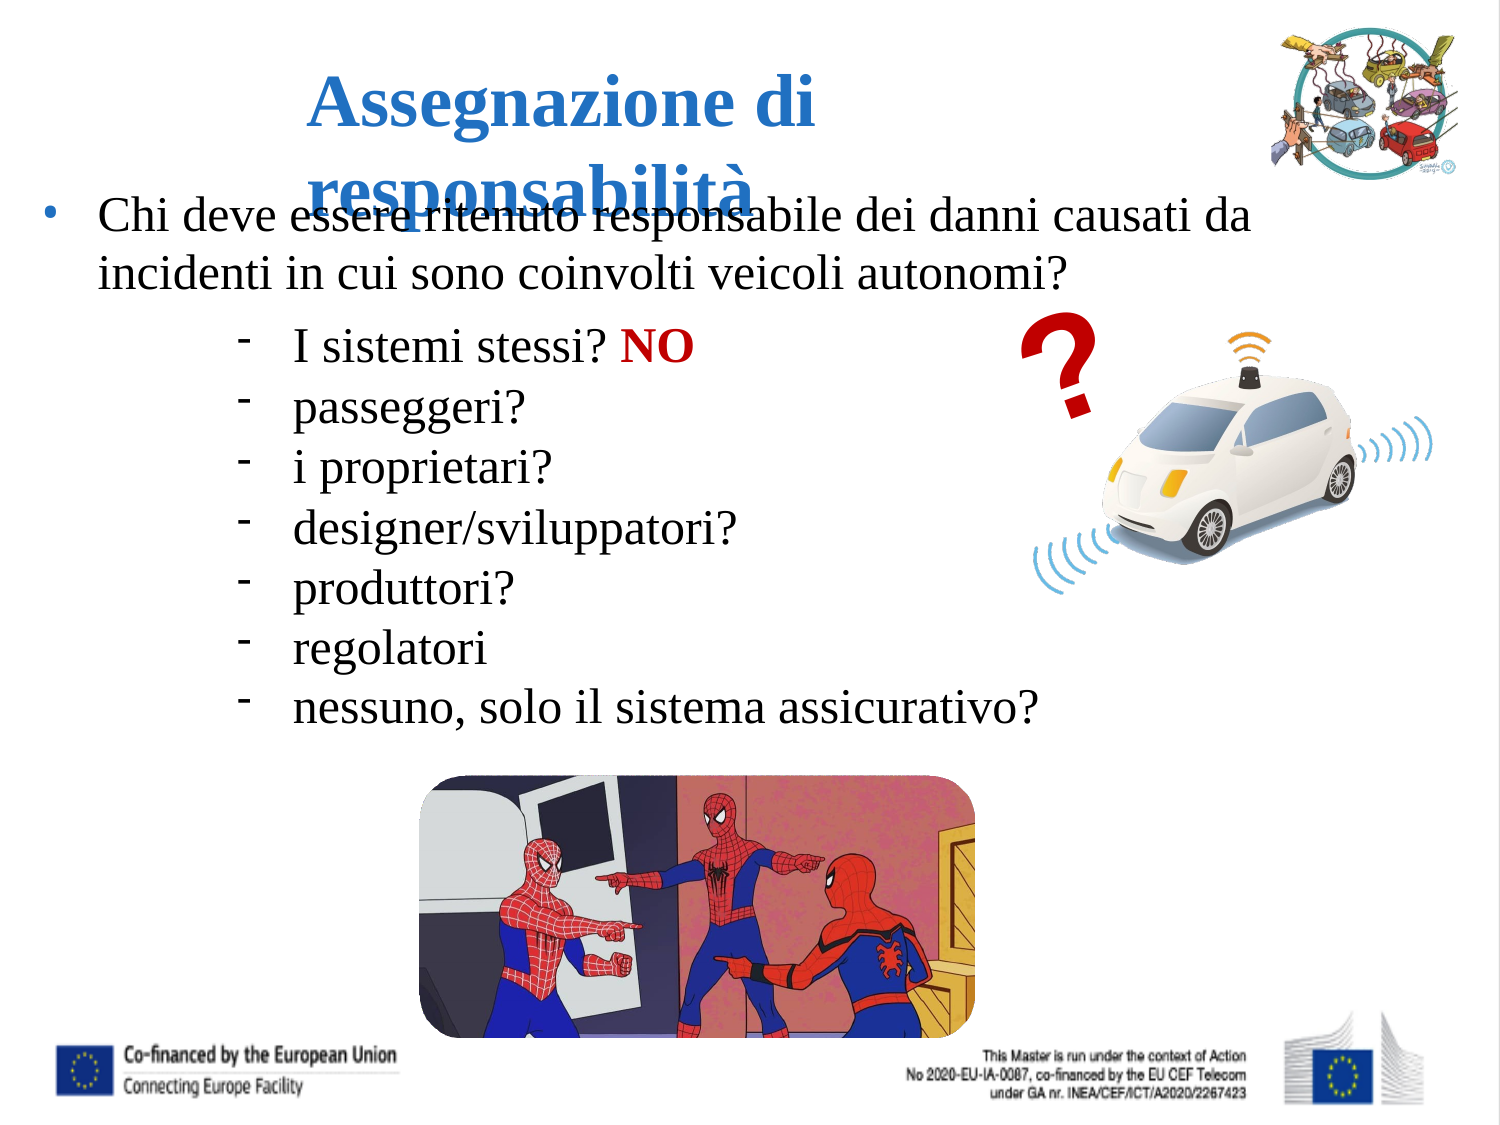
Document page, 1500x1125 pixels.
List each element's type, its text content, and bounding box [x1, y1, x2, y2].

list Chi deve essere ritenuto responsabile dei danni causati da incidenti in cui sono coinvolti veicoli autonomi? I sistemi stessi? NO passeggeri? i proprietari? designer/sviluppatori? produttori? regolatori nessuno, solo il sistema assicurativo? [39, 177, 1420, 821]
title Assegnazione di responsabilità [304, 49, 1196, 177]
picture [0, 0, 1500, 1125]
